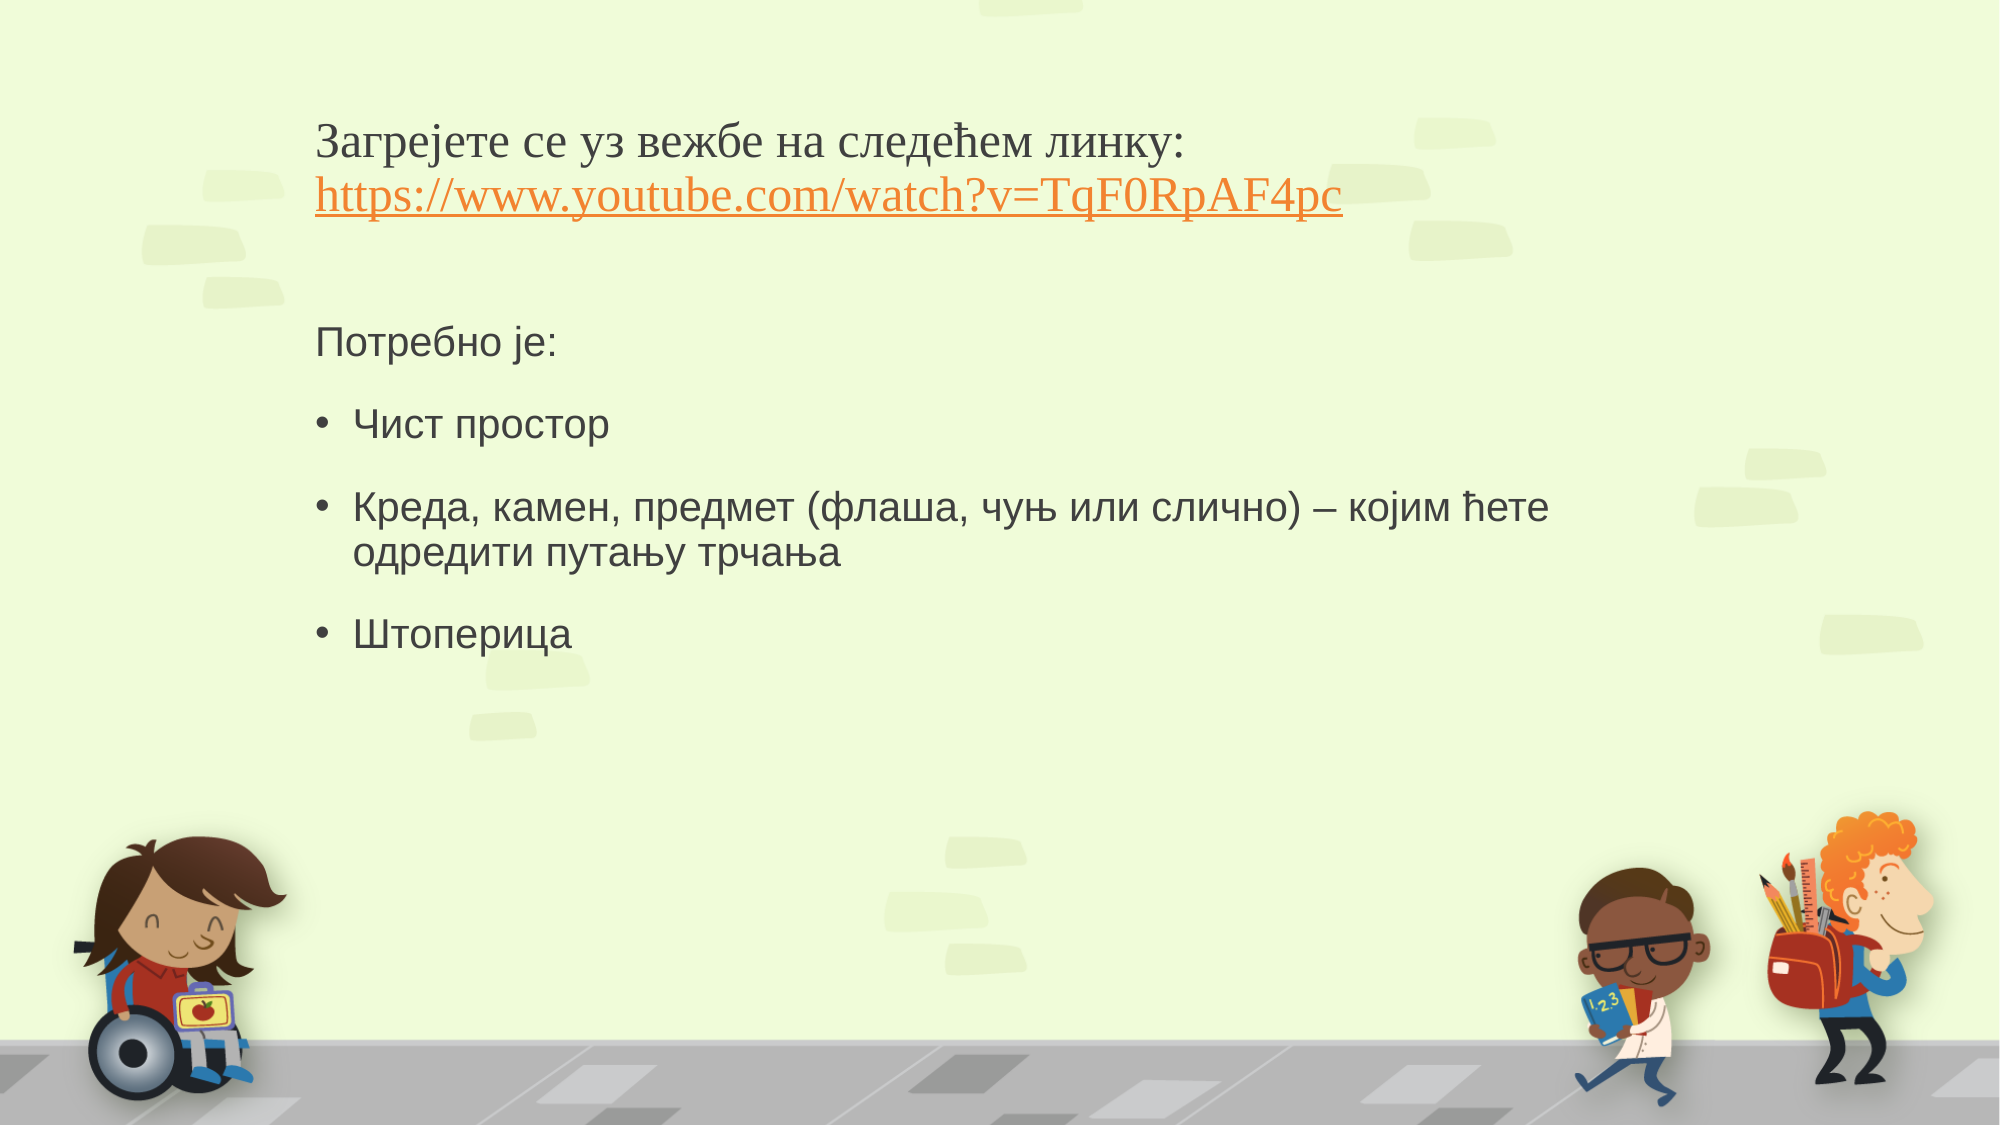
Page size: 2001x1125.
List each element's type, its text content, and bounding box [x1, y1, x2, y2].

list Потребно је: Чист простор Креда, камен, предмет (флаша, чуњ или слично) – којим ћете одредити путању трчања Штоперица [300, 312, 1750, 863]
picture [0, 0, 2000, 1125]
title Загрејете се уз вежбе на следећем линку: https://www.youtube.com/watch?v=TqF0RpAF4pc [300, 57, 1800, 310]
